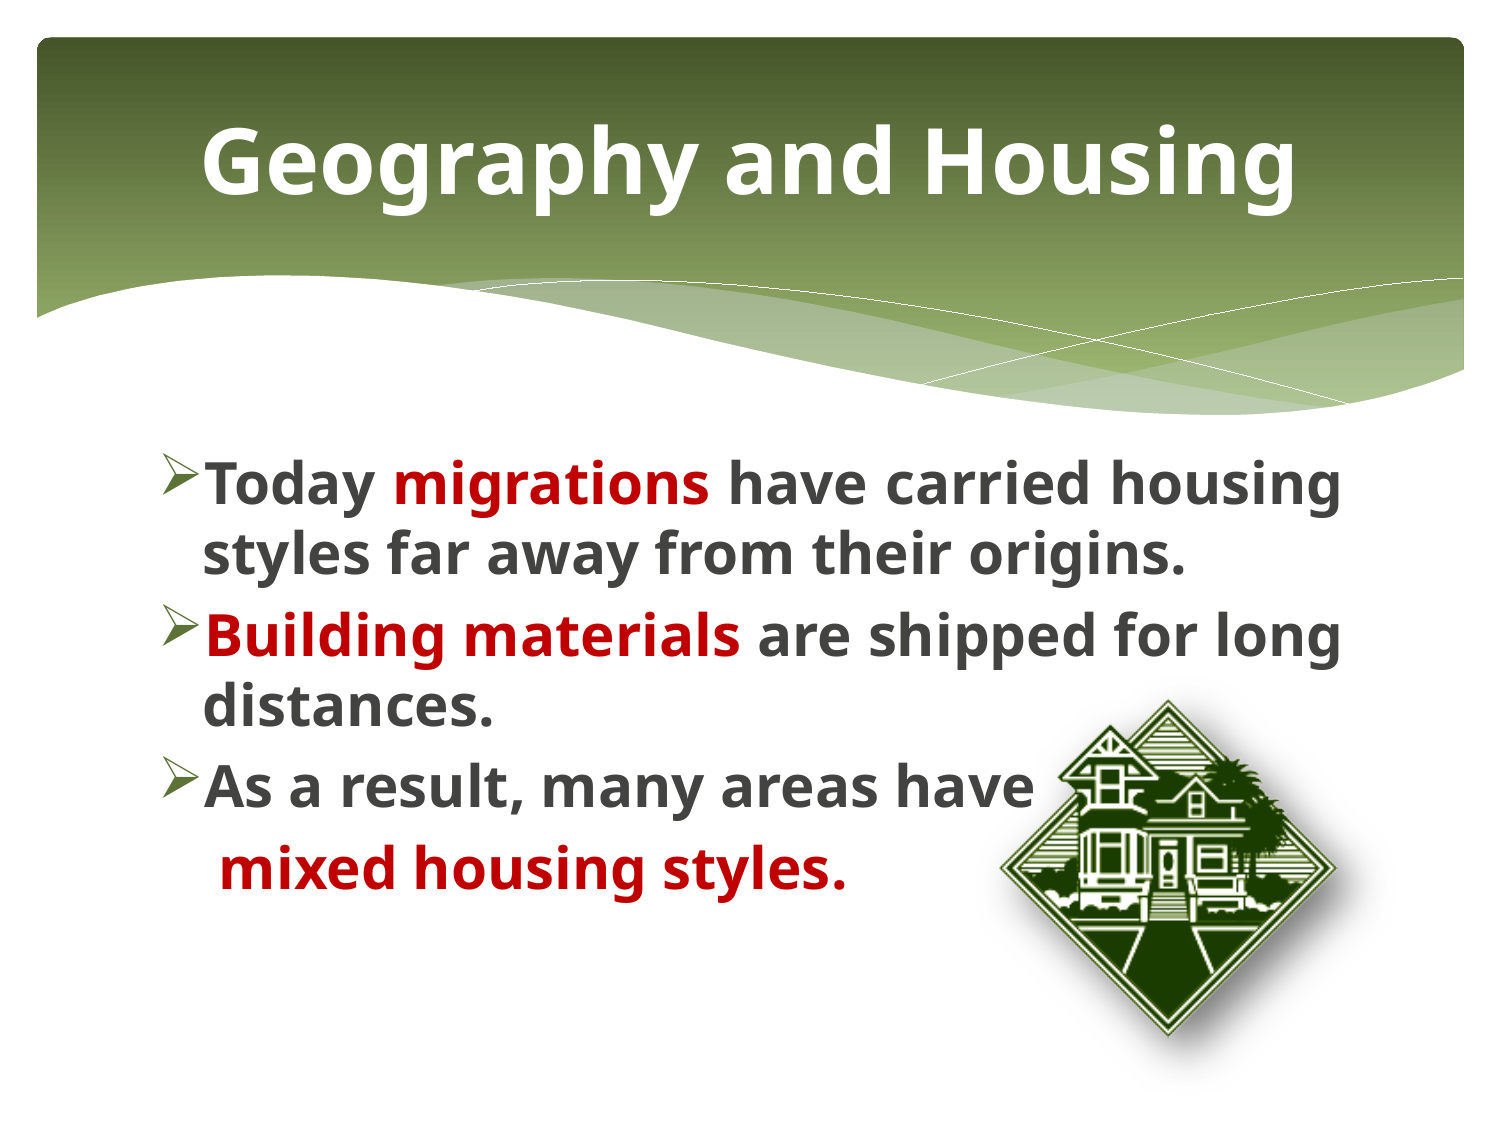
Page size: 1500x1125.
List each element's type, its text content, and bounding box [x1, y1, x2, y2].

list Today migrations have carried housing styles far away from their origins. Building materials are shipped for long distances. As a result, many areas have mixed housing styles. [142, 438, 1359, 1006]
title Geography and Housing [74, 55, 1426, 262]
picture [999, 699, 1338, 1038]
